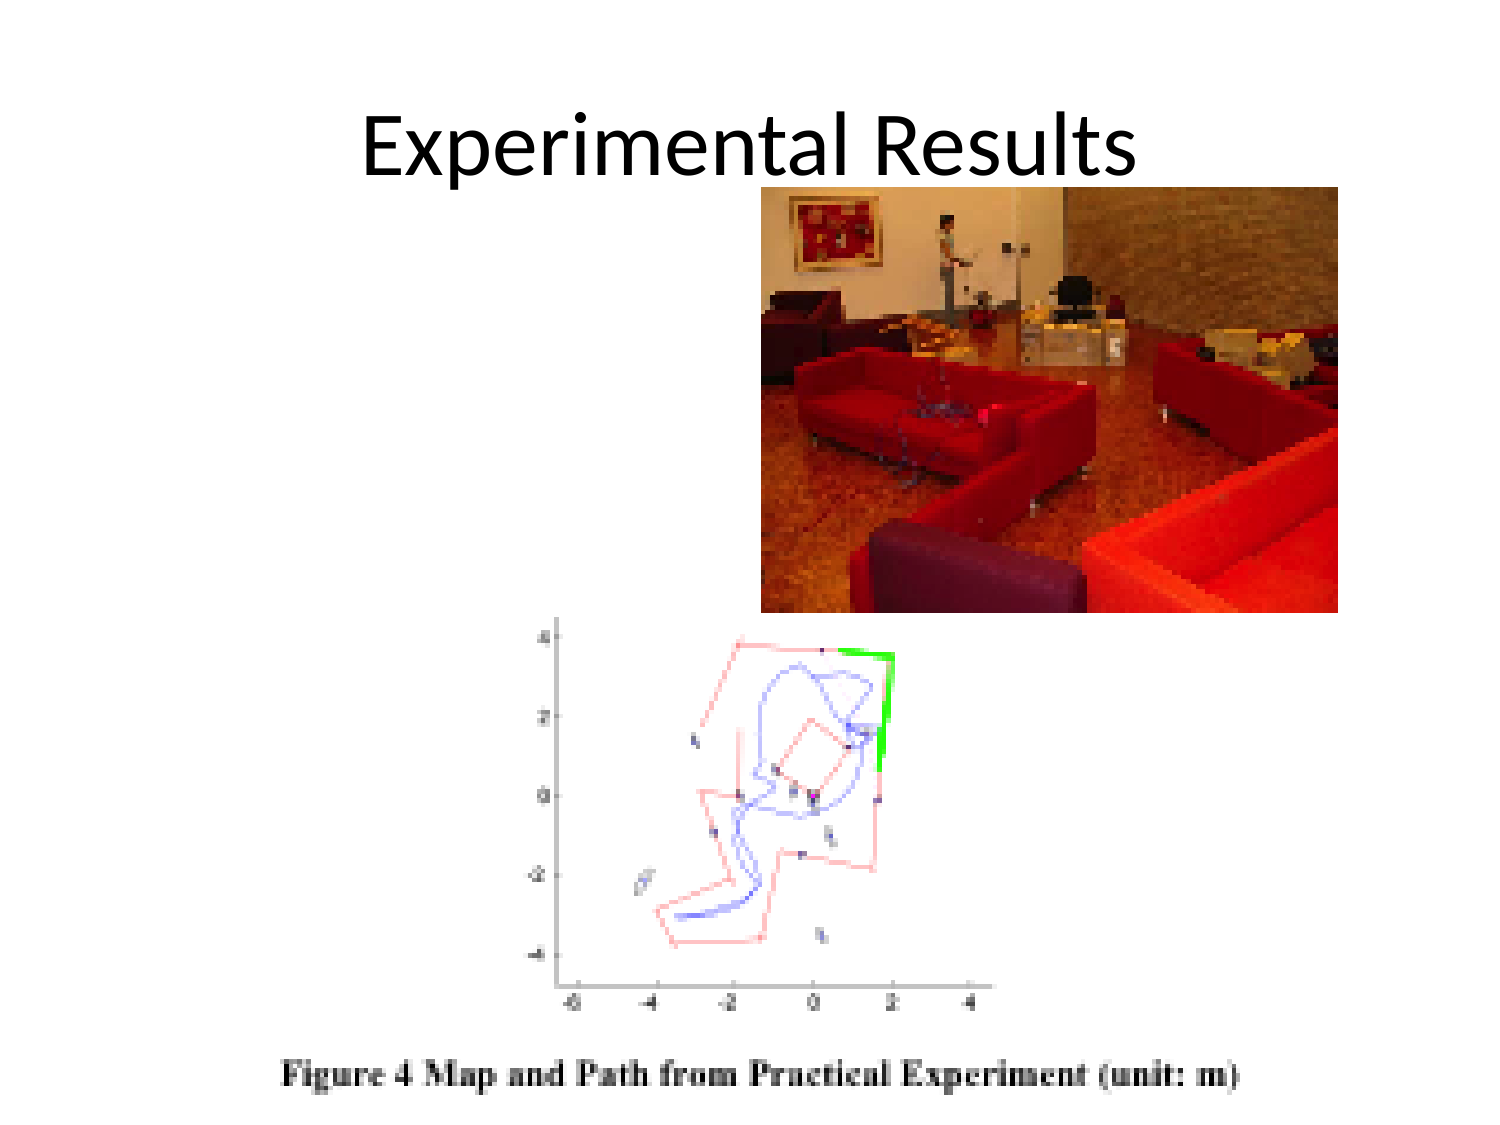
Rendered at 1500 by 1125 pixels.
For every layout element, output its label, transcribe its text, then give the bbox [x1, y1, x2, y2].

picture [761, 187, 1338, 613]
title Experimental Results [75, 45, 1425, 233]
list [205, 616, 1263, 1113]
